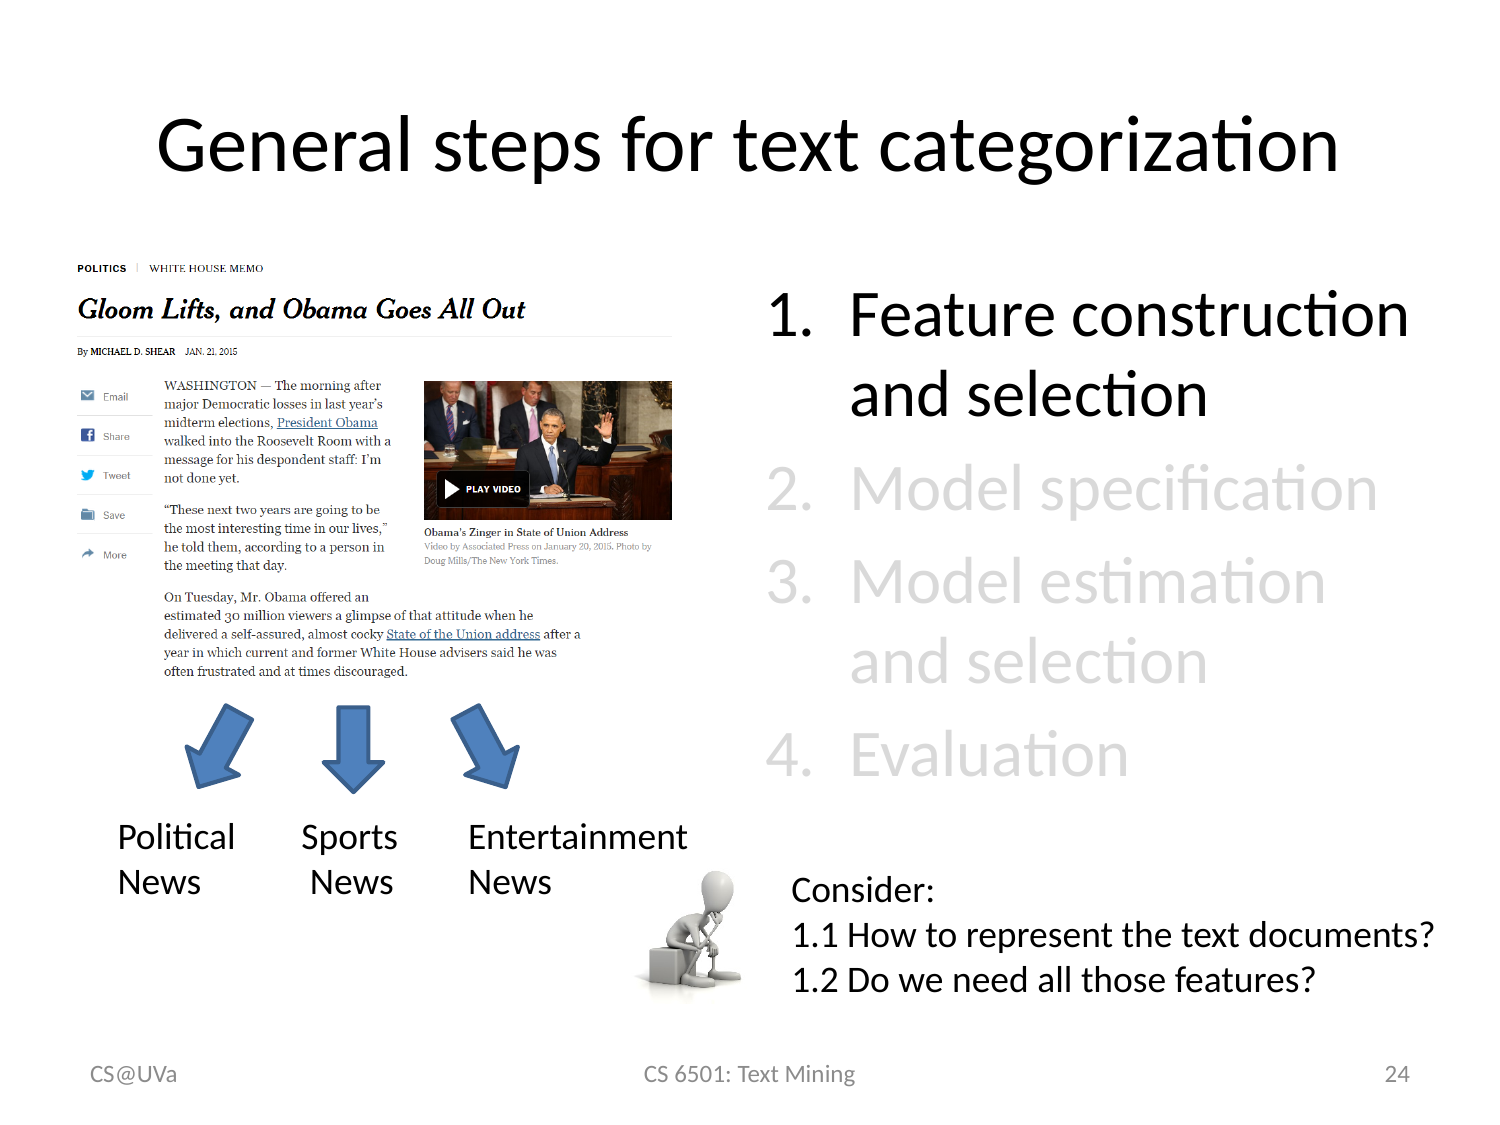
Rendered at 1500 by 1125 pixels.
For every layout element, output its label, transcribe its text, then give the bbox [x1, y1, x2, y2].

list Feature construction and selection Model specification Model estimation and selection Evaluation [750, 262, 1444, 856]
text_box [286, 707, 421, 911]
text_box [453, 707, 713, 912]
footer CS 6501: Text Mining [512, 1042, 988, 1103]
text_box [102, 707, 254, 911]
slide_number CS@UVa [75, 1042, 425, 1103]
title General steps for text categorization [75, 45, 1425, 233]
slide_number 24 [1074, 1042, 1425, 1103]
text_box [609, 857, 1463, 1010]
picture [74, 262, 674, 678]
